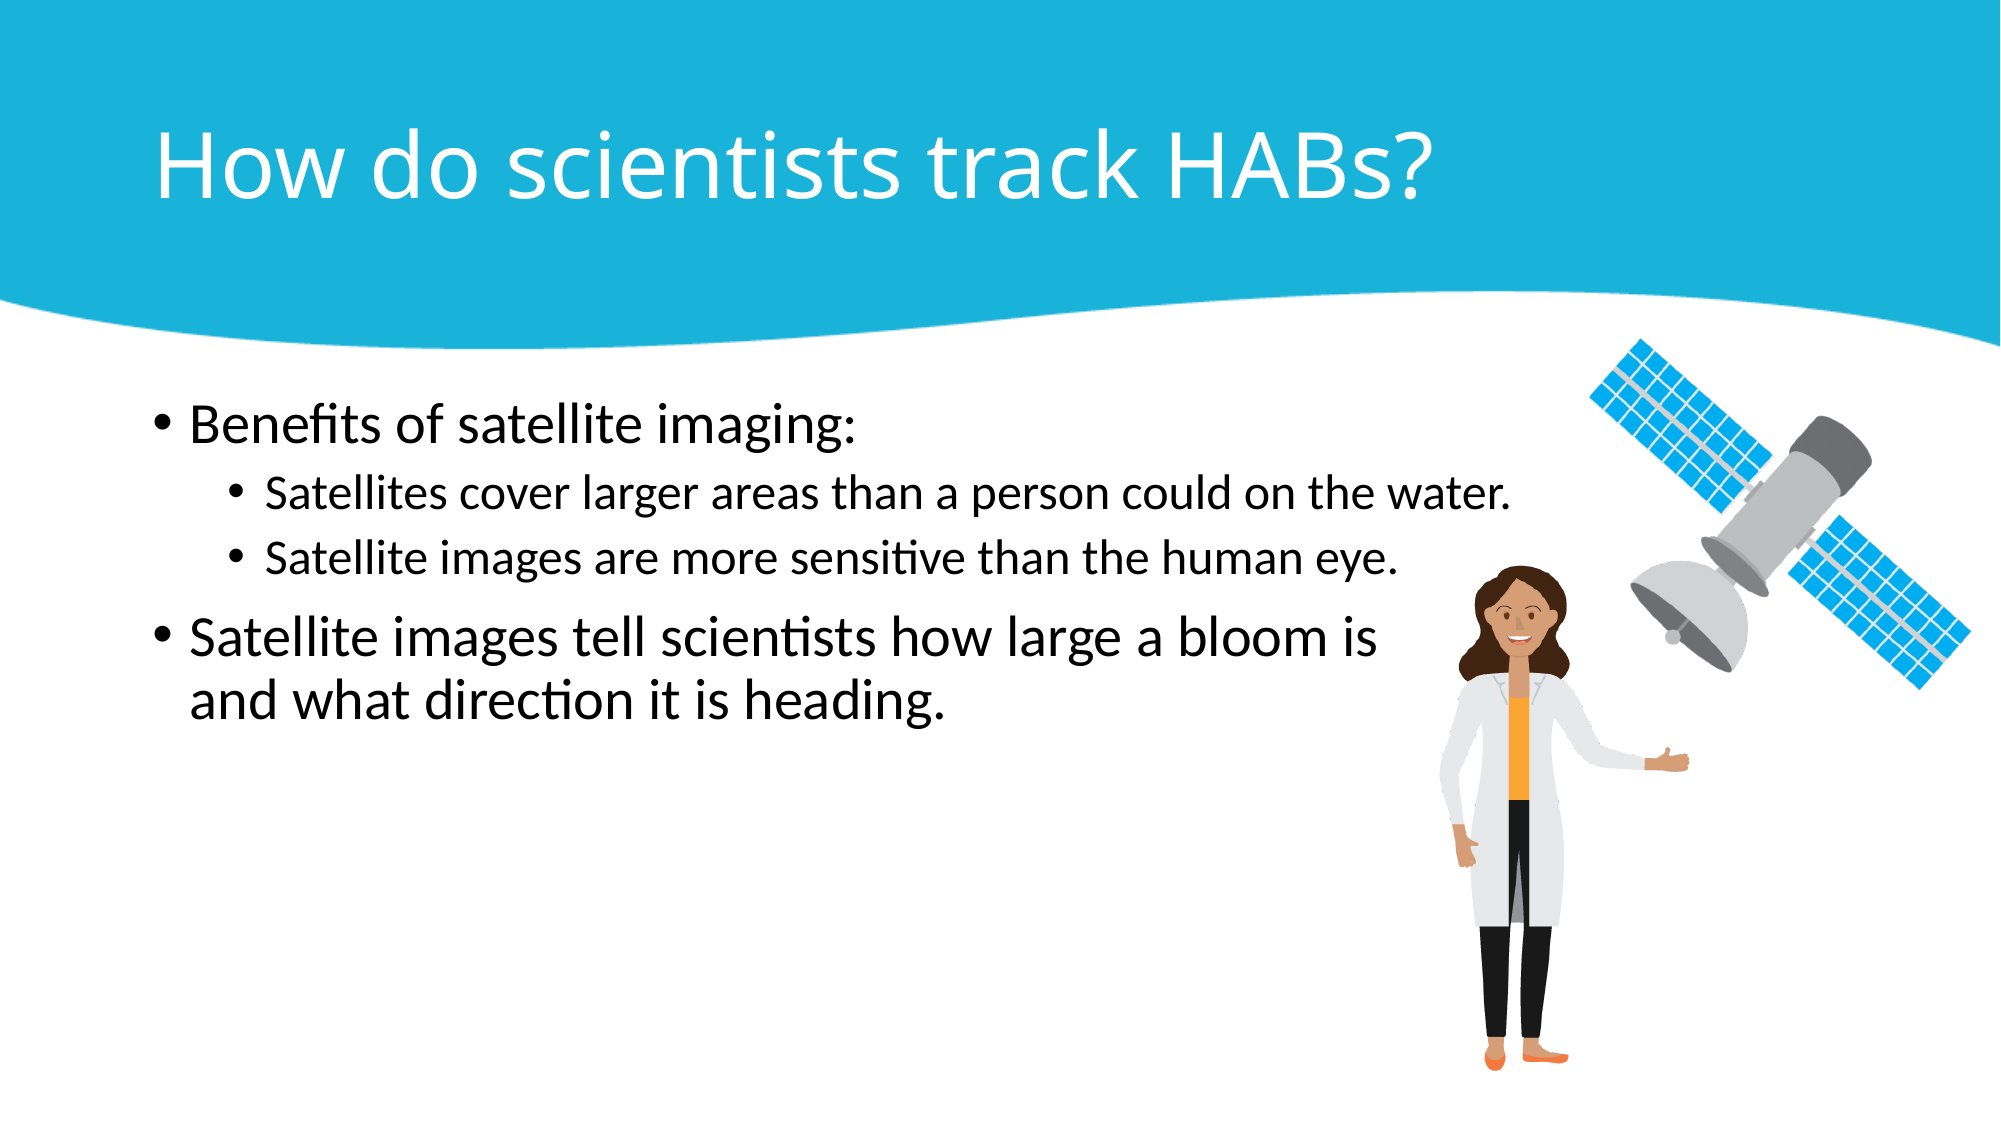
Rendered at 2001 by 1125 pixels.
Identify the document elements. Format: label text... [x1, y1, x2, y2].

list Benefits of satellite imaging: Satellites cover larger areas than a person could on the water. Satellite images are more sensitive than the human eye. Satellite images tell scientists how large a bloom is and what direction it is heading. [137, 385, 1654, 1100]
picture [0, 0, 2001, 1125]
title How do scientists track HABs? [137, 59, 1863, 278]
